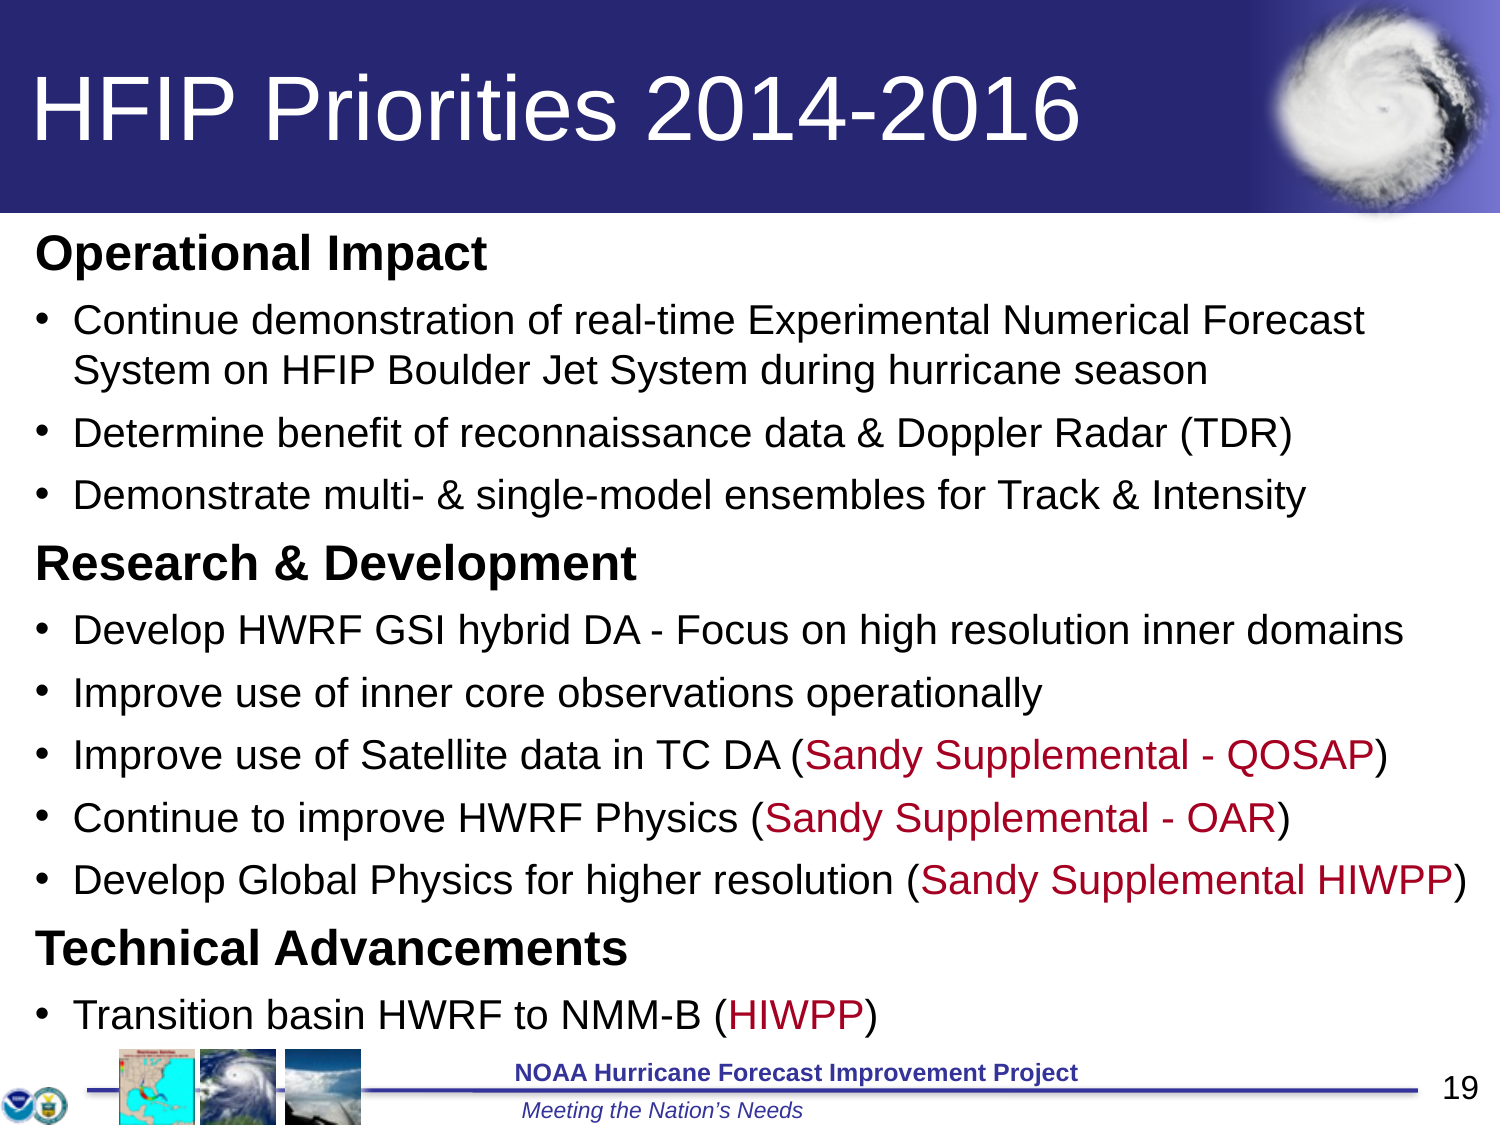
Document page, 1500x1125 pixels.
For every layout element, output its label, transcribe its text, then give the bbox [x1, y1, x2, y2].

picture [0, 1087, 68, 1125]
picture [285, 1049, 361, 1125]
text_box Operational Impact Continue demonstration of real-time Experimental Numerical Forecast System on HFIP Boulder Jet System during hurricane season Determine benefit of reconnaissance data & Doppler Radar (TDR) Demonstrate multi- & single-model ensembles for Track & Intensity Research & Development Develop HWRF GSI hybrid DA - Focus on high resolution inner domains Improve use of inner core observations operationally Improve use of Satellite data in TC DA (Sandy Supplemental - QOSAP) Continue to improve HWRF Physics (Sandy Supplemental - OAR) Develop Global Physics for higher resolution (Sandy Supplemental HIWPP) Technical Advancements Transition basin HWRF to NMM-B (HIWPP) [20, 212, 1483, 1046]
picture [200, 1049, 276, 1125]
picture [119, 1049, 195, 1125]
picture [1311, 16, 1473, 201]
title HFIP Priorities 2014-2016 [0, 0, 1311, 226]
